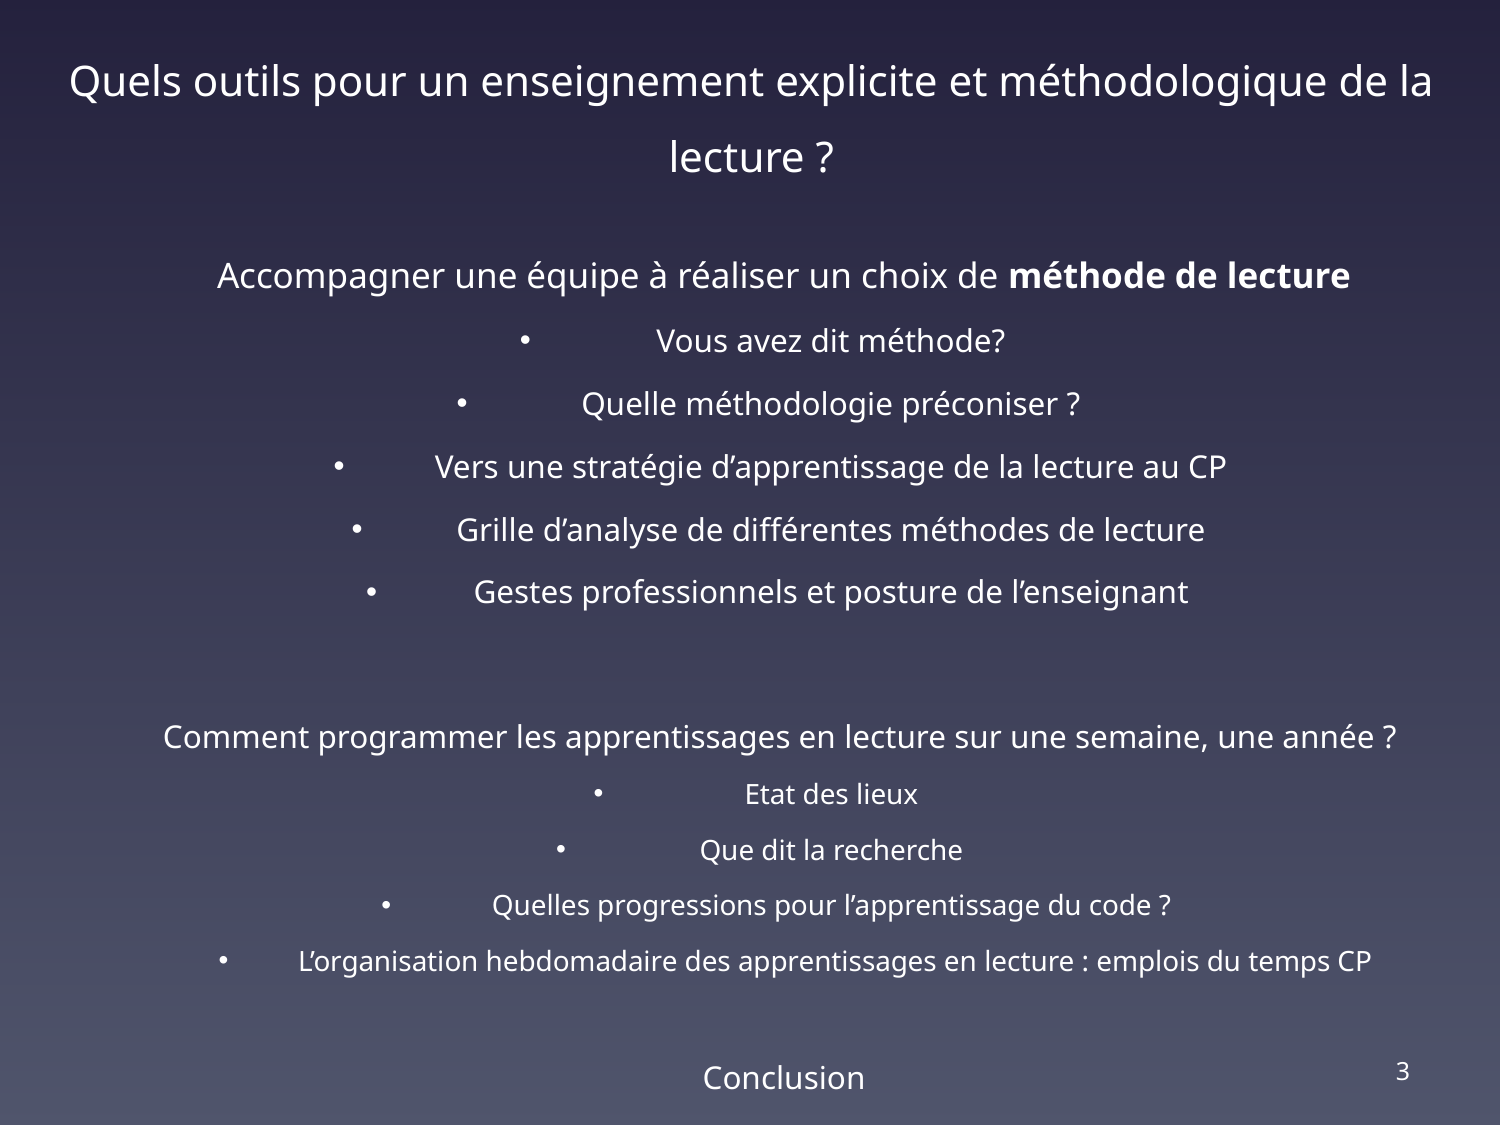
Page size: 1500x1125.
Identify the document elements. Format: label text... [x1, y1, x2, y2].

list Quels outils pour un enseignement explicite et méthodologique de la lecture ? Accompagner une équipe à réaliser un choix de méthode de lecture Vous avez dit méthode? Quelle méthodologie préconiser ? Vers une stratégie d’apprentissage de la lecture au CP Grille d’analyse de différentes méthodes de lecture Gestes professionnels et posture de l’enseignant Comment programmer les apprentissages en lecture sur une semaine, une année ? Etat des lieux Que dit la recherche Quelles progressions pour l’apprentissage du code ? L’organisation hebdomadaire des apprentissages en lecture : emplois du temps CP Conclusion [0, 22, 1500, 1111]
slide_number 3 [1074, 1042, 1425, 1103]
